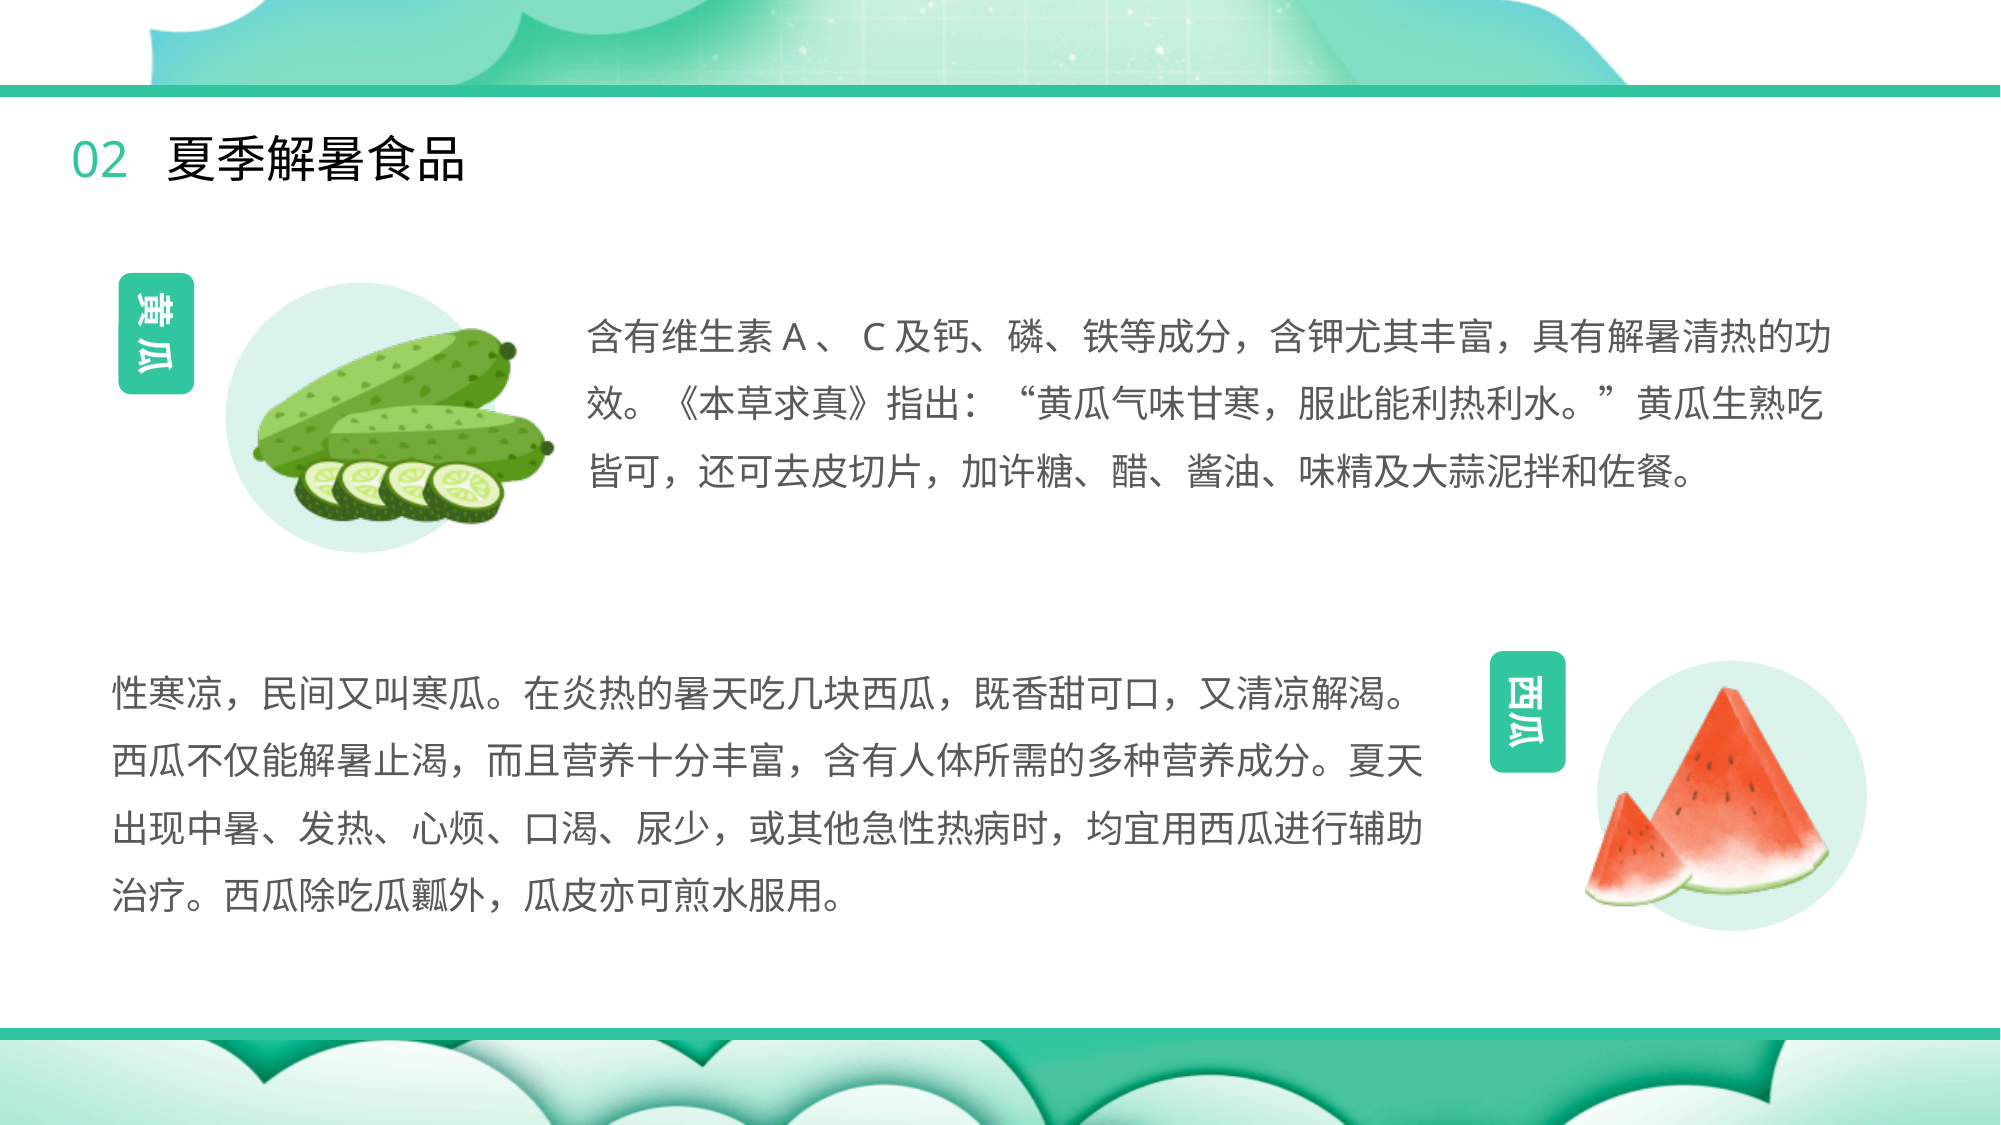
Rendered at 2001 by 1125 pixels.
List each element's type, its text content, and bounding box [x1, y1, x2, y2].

picture [0, 1040, 2000, 1125]
picture [0, 0, 2000, 85]
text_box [1489, 651, 1868, 947]
text_box 02 夏季解暑食品 [56, 120, 482, 195]
text_box 性寒凉，民间又叫寒瓜。在炎热的暑天吃几块西瓜，既香甜可口，又清凉解渴。西瓜不仅能解暑止渴，而且营养十分丰富，含有人体所需的多种营养成分。夏天出现中暑、发热、心烦、口渴、尿少，或其他急性热病时，均宜用西瓜进行辅助治疗。西瓜除吃瓜瓤外，瓜皮亦可煎水服用。 [96, 639, 1456, 970]
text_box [118, 272, 559, 598]
text_box 含有维生素A、C及钙、磷、铁等成分，含钾尤其丰富，具有解暑清热的功效。《本草求真》指出：“黄瓜气味甘寒，服此能利热利水。”黄瓜生熟吃皆可，还可去皮切片，加许糖、醋、酱油、味精及大蒜泥拌和佐餐。 [571, 282, 1859, 545]
